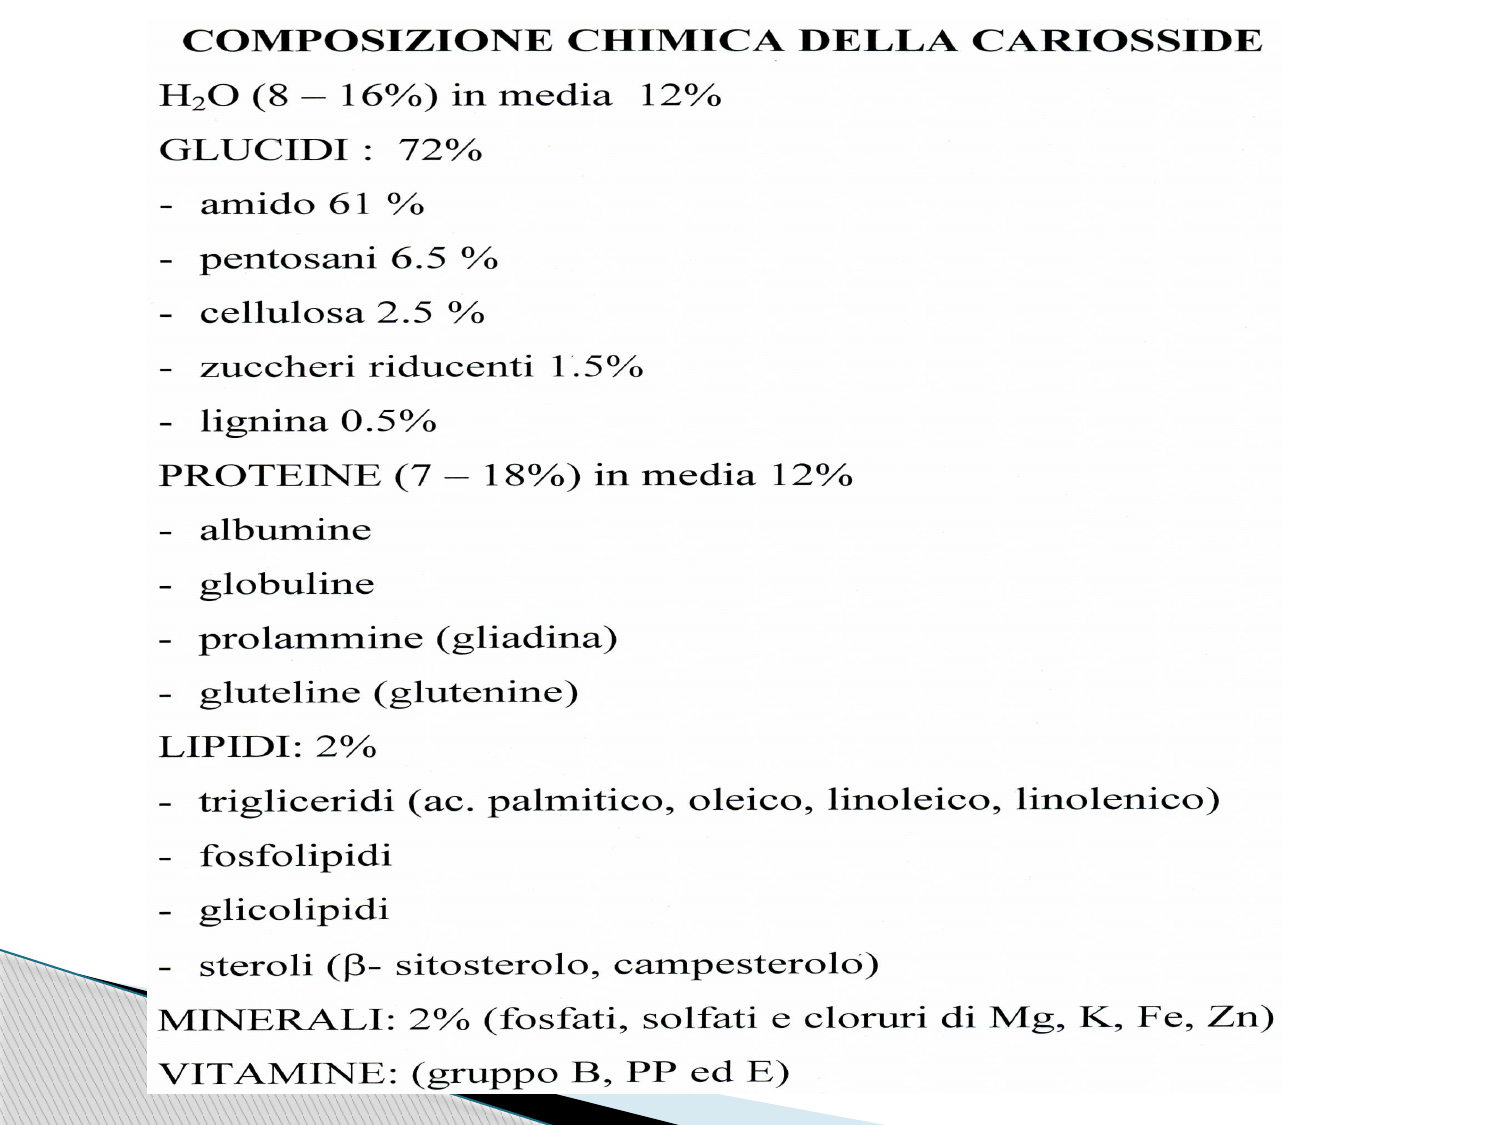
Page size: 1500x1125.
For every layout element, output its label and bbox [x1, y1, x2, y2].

picture [147, 18, 1282, 1095]
